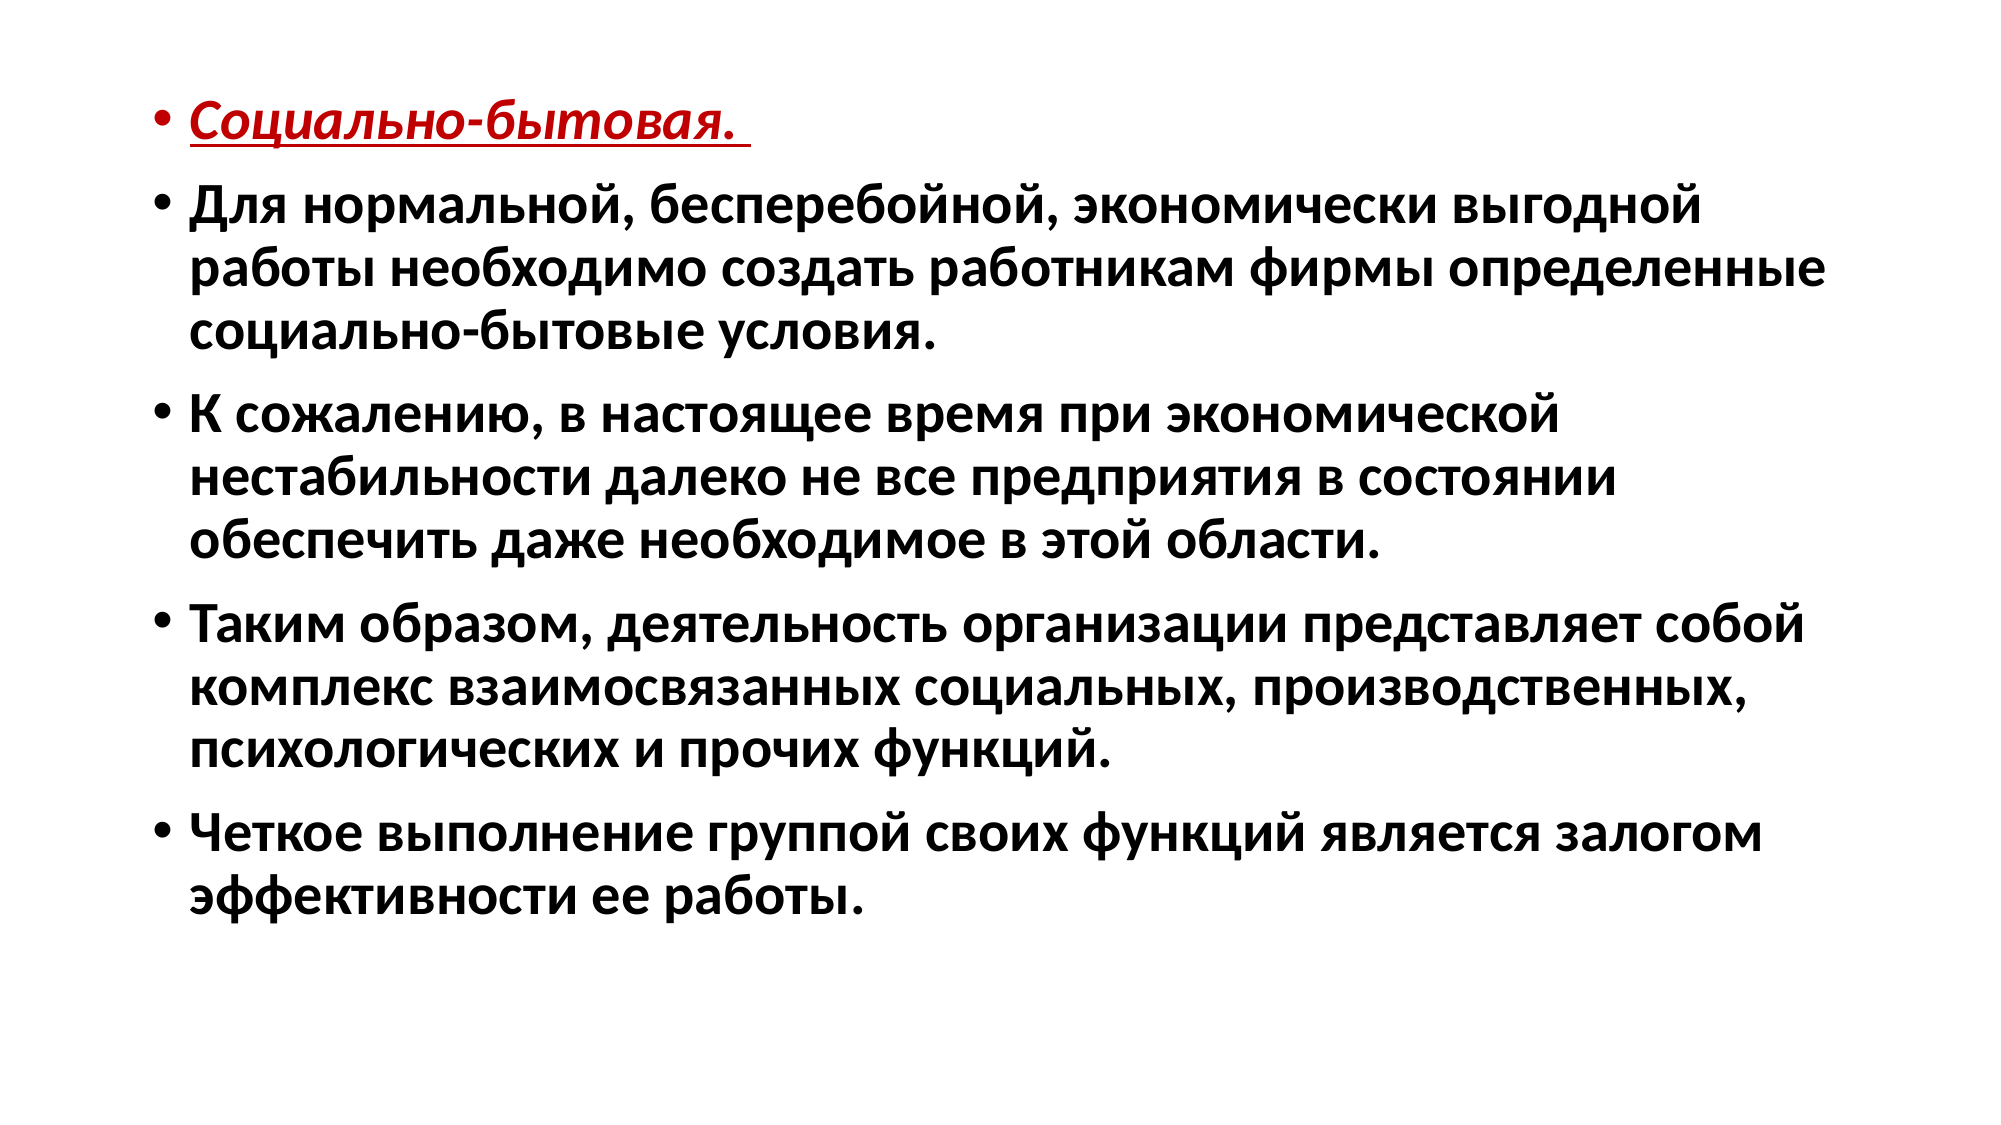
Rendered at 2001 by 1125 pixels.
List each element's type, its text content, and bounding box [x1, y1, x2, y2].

list Социально-бытовая. Для нормальной, бесперебойной, экономически выгодной работы необходимо создать работникам фирмы определенные социально-бытовые условия. К сожалению, в настоящее время при экономической нестабильности далеко не все предприятия в состоянии обеспечить даже необходимое в этой области. Таким образом, деятельность организации представляет собой комплекс взаимосвязанных социальных, производственных, психологических и прочих функций. Четкое выполнение группой своих фун­кций является залогом эффективности ее работы. [137, 82, 1863, 1125]
